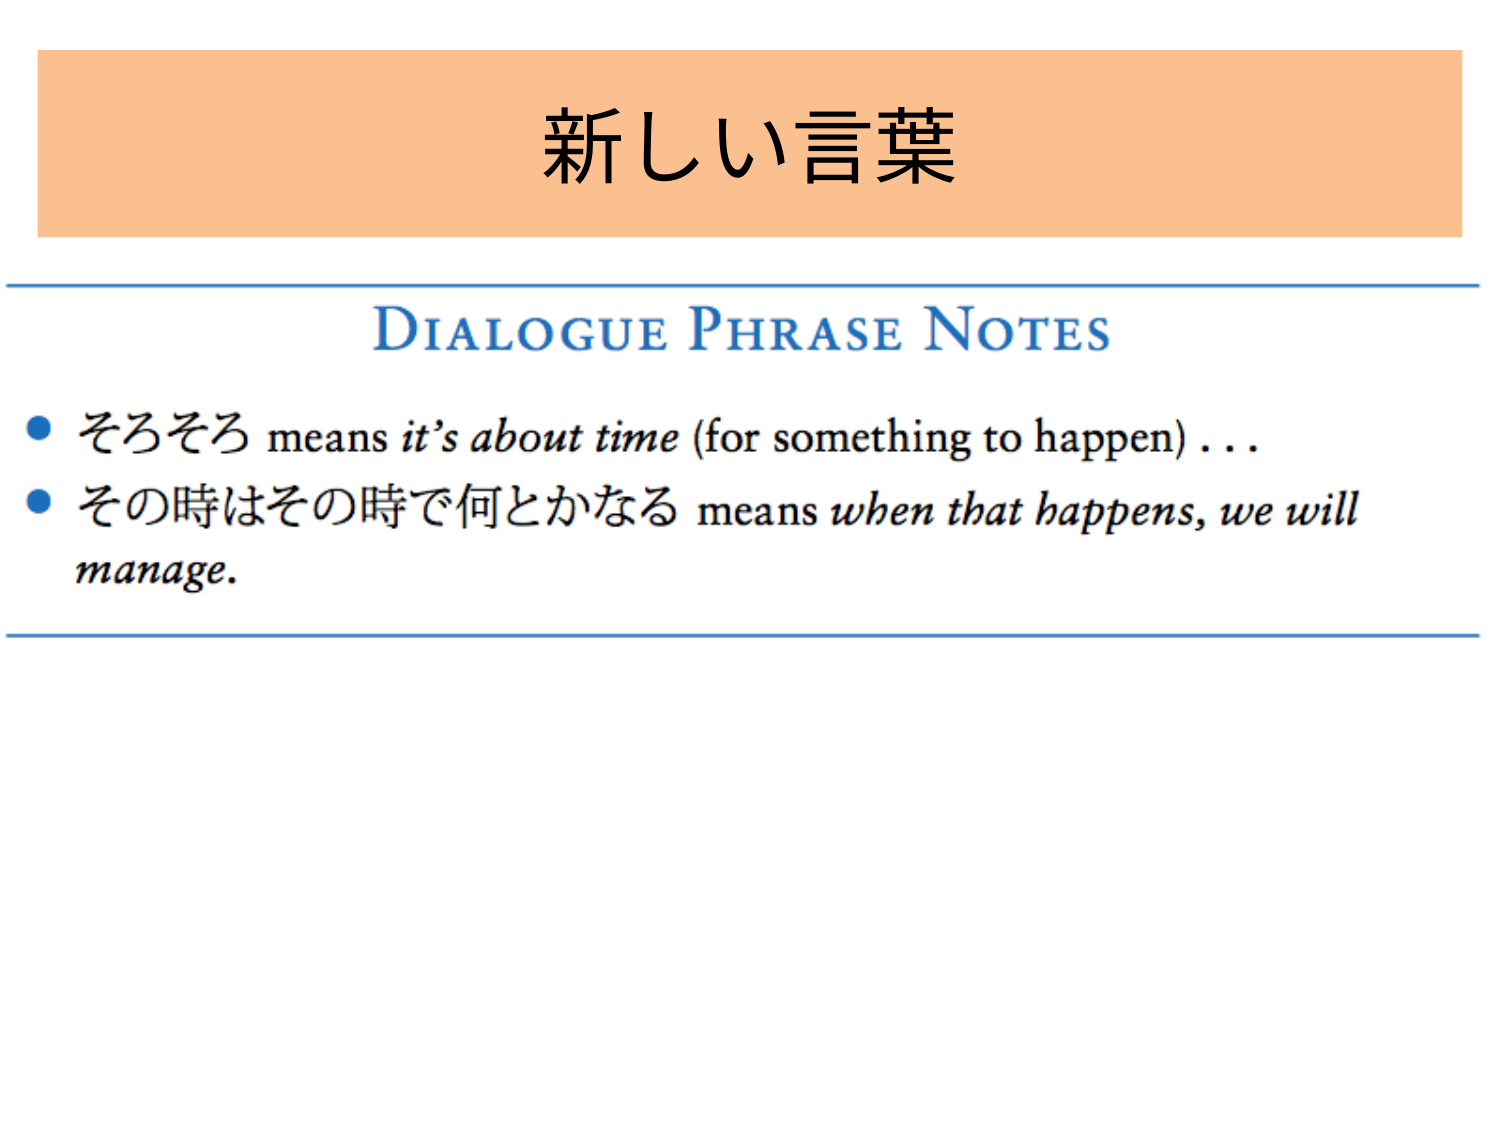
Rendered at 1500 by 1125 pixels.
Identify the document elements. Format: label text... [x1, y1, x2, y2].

picture [0, 262, 1500, 655]
title 新しい言葉 [37, 50, 1463, 238]
